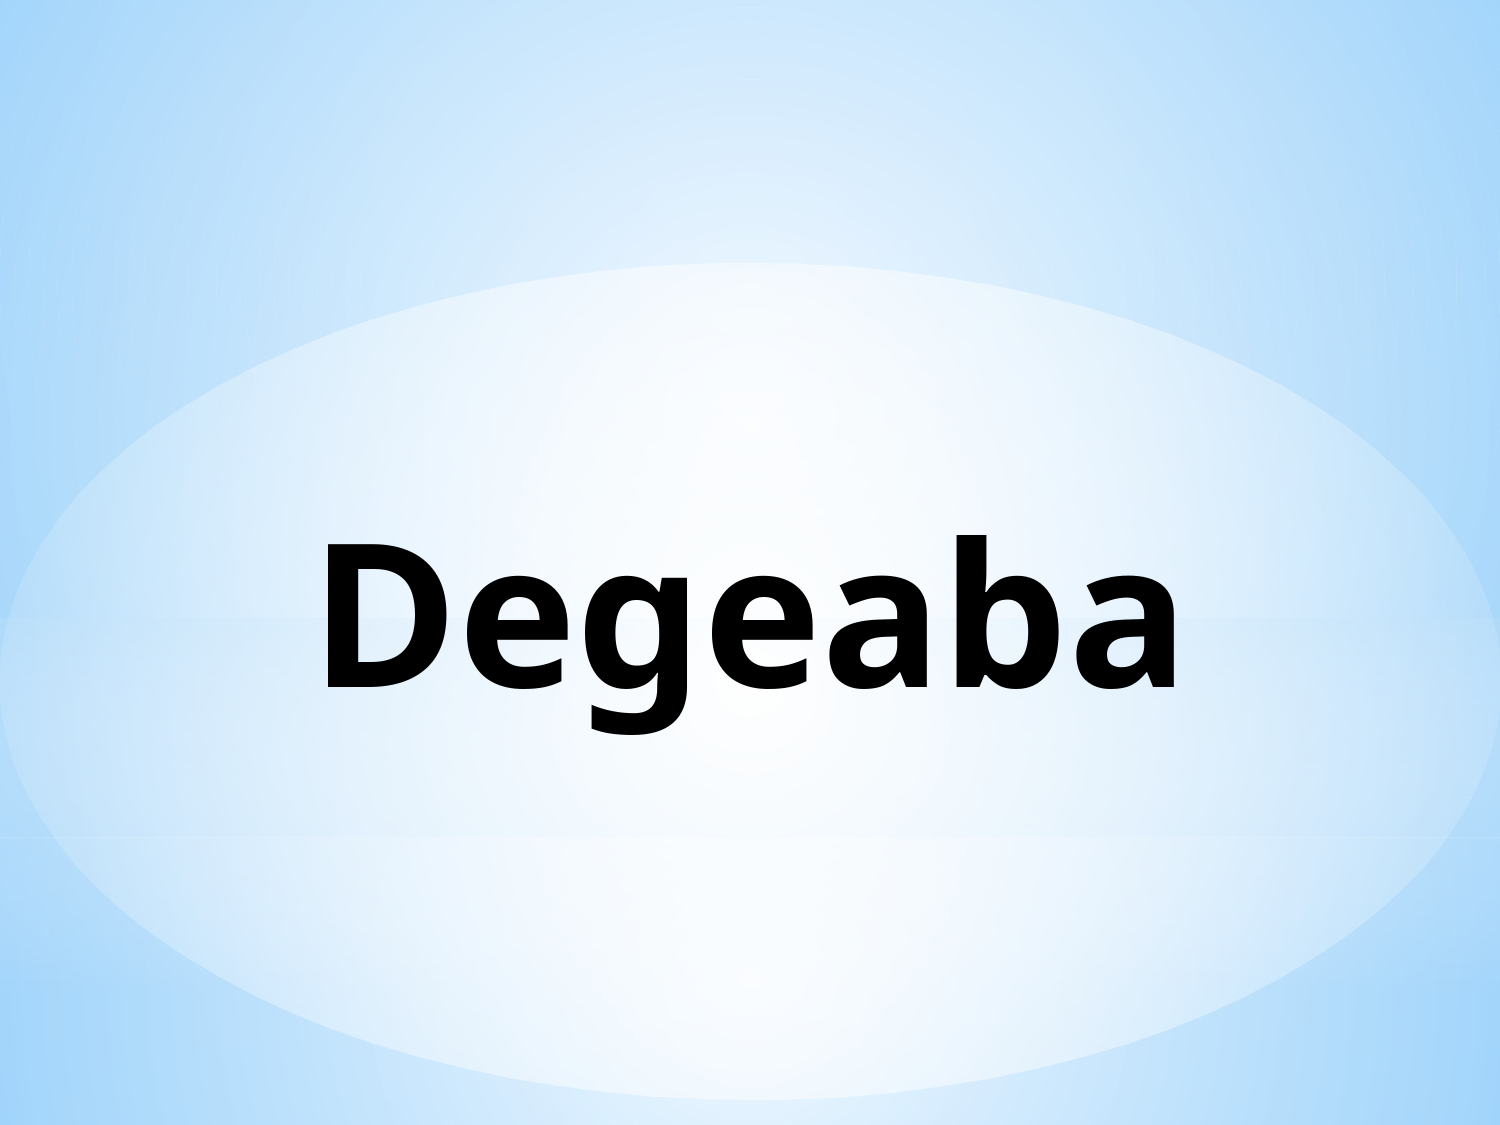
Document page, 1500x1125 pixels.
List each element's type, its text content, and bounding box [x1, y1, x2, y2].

title Degeaba [0, 0, 1500, 1125]
